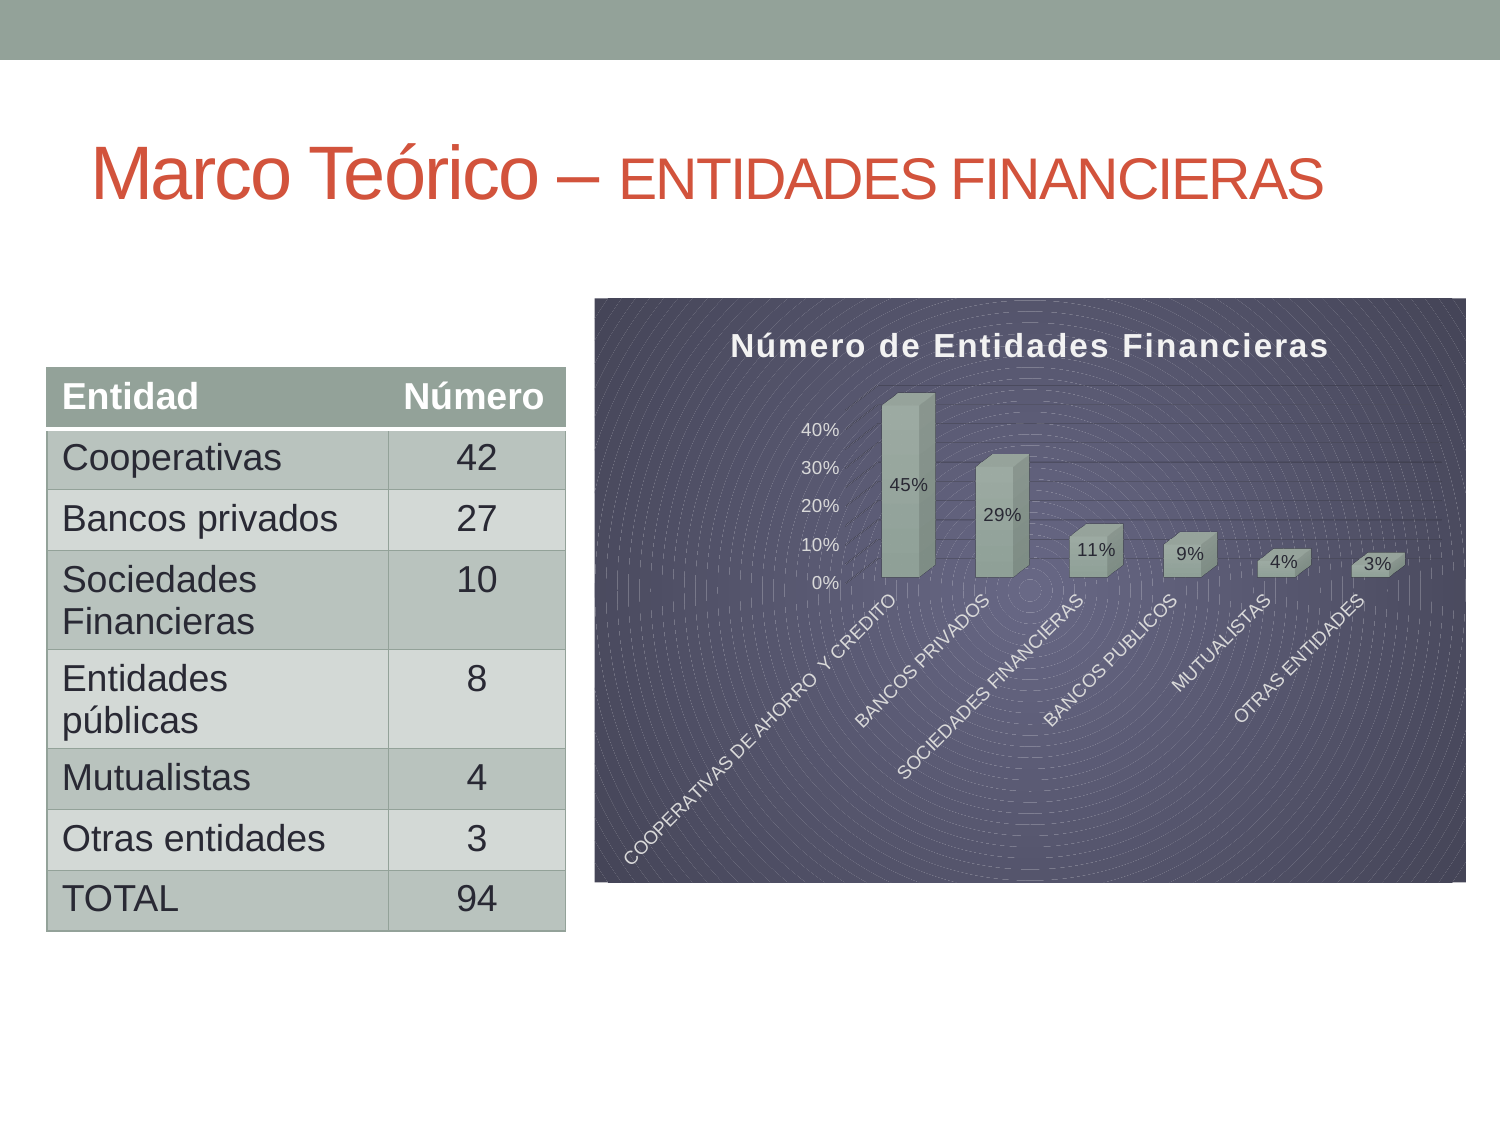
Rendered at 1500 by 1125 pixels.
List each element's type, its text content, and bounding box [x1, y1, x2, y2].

table_cell Sociedades Financieras [48, 551, 388, 649]
table_cell Entidades públicas [48, 650, 388, 748]
table_cell 27 [389, 490, 565, 550]
table_cell 4 [389, 749, 565, 809]
table_cell 3 [389, 810, 565, 870]
table_cell 10 [389, 551, 565, 649]
table_cell Otras entidades [48, 810, 388, 870]
table_header Número [389, 369, 565, 427]
chart [594, 298, 1467, 883]
table_cell Bancos privados [48, 490, 388, 550]
table_cell 8 [389, 650, 565, 748]
table_header Entidad [48, 369, 388, 427]
table_cell TOTAL [48, 871, 388, 930]
table_cell 94 [389, 871, 565, 930]
table_cell Mutualistas [48, 749, 388, 809]
table_cell Cooperativas [48, 431, 388, 489]
table_cell 42 [389, 431, 565, 489]
title Marco Teórico – ENTIDADES FINANCIERAS [75, 87, 1425, 250]
